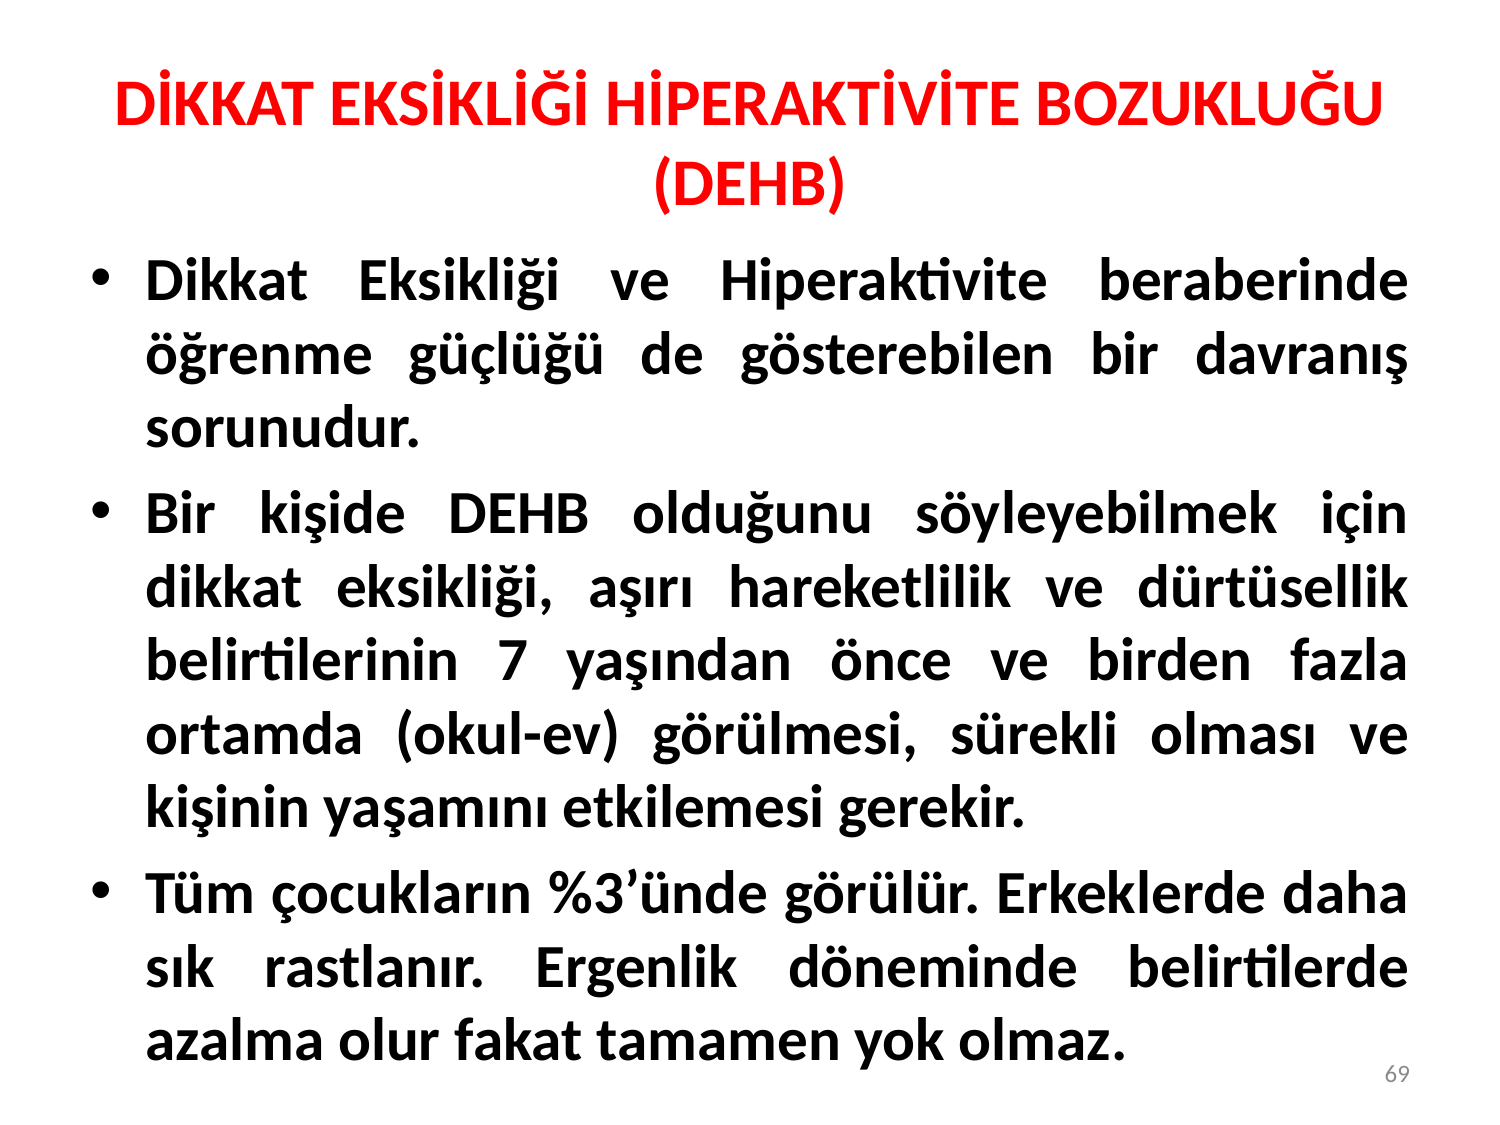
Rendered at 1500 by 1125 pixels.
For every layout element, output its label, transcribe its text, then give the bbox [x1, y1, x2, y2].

title DİKKAT EKSİKLİĞİ HİPERAKTİVİTE BOZUKLUĞU (DEHB) [75, 45, 1425, 231]
list Dikkat Eksikliği ve Hiperaktivite beraberinde öğrenme güçlüğü de gösterebilen bir davranış sorunudur. Bir kişide DEHB olduğunu söyleyebilmek için dikkat eksikliği, aşırı hareketlilik ve dürtüsellik belirtilerinin 7 yaşından önce ve birden fazla ortamda (okul-ev) görülmesi, sürekli olması ve kişinin yaşamını etkilemesi gerekir. Tüm çocukların %3’ünde görülür. Erkeklerde daha sık rastlanır. Ergenlik döneminde belirtilerde azalma olur fakat tamamen yok olmaz. [75, 231, 1425, 1094]
slide_number 69 [1074, 1042, 1425, 1103]
